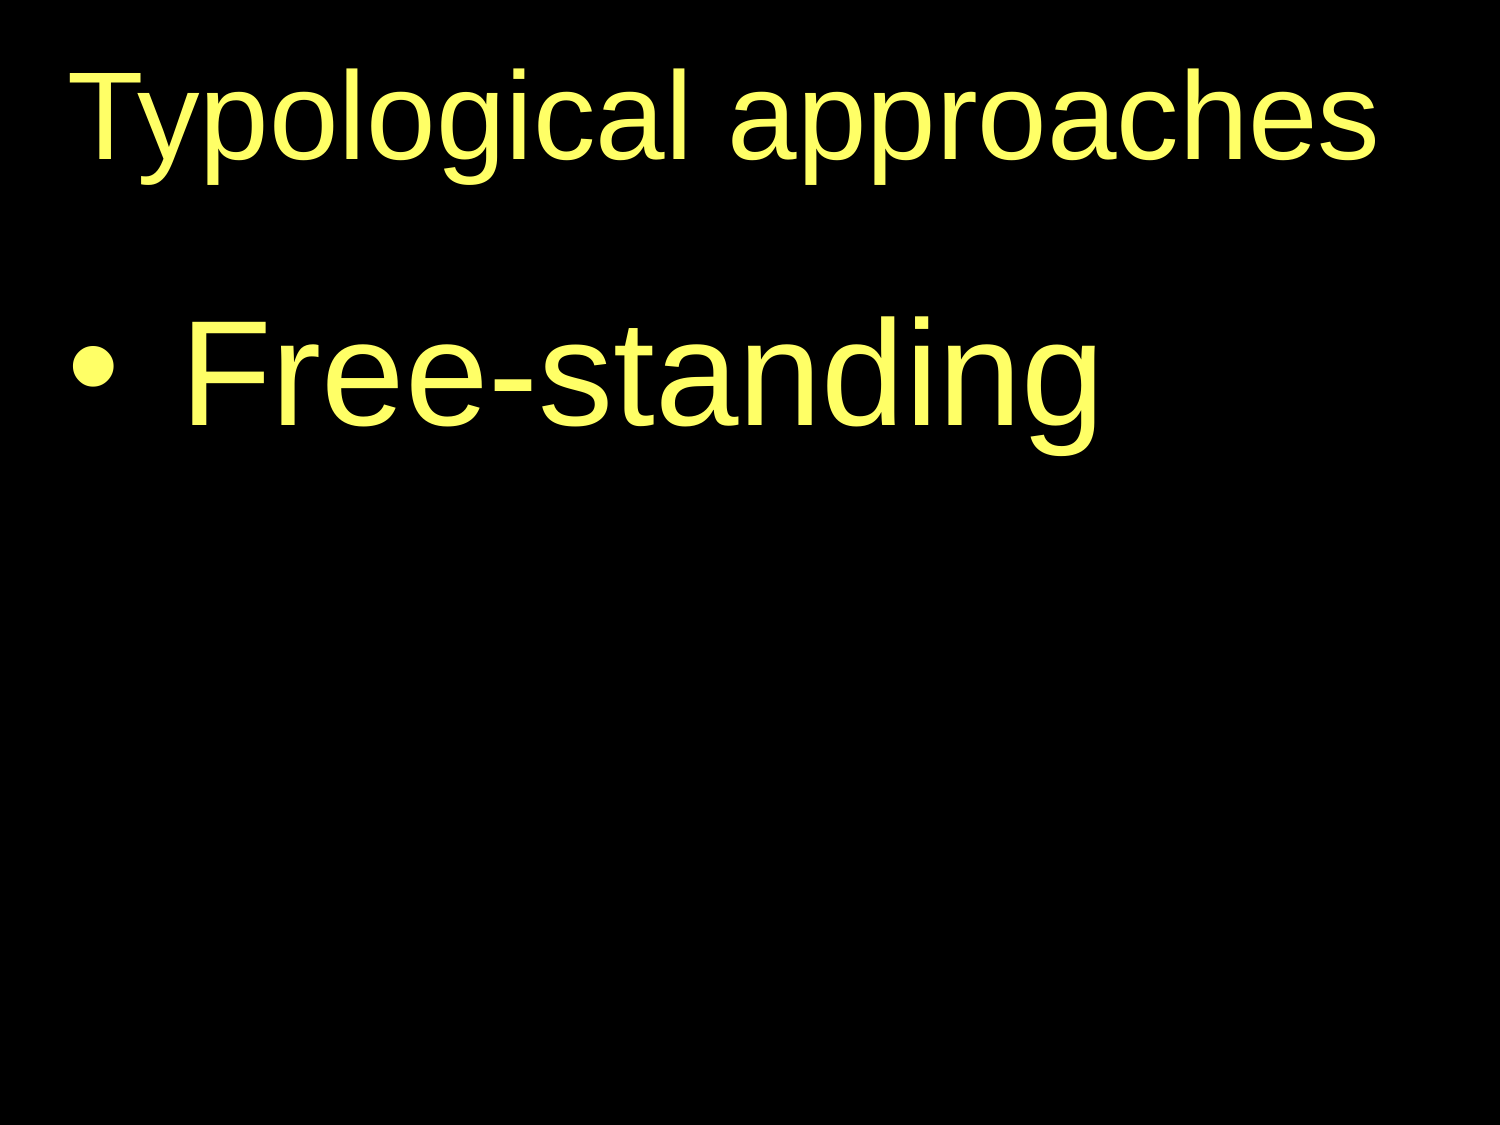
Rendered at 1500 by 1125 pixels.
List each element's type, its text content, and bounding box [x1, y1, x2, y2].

text_box Typological approaches Free-standing [53, 27, 1436, 643]
